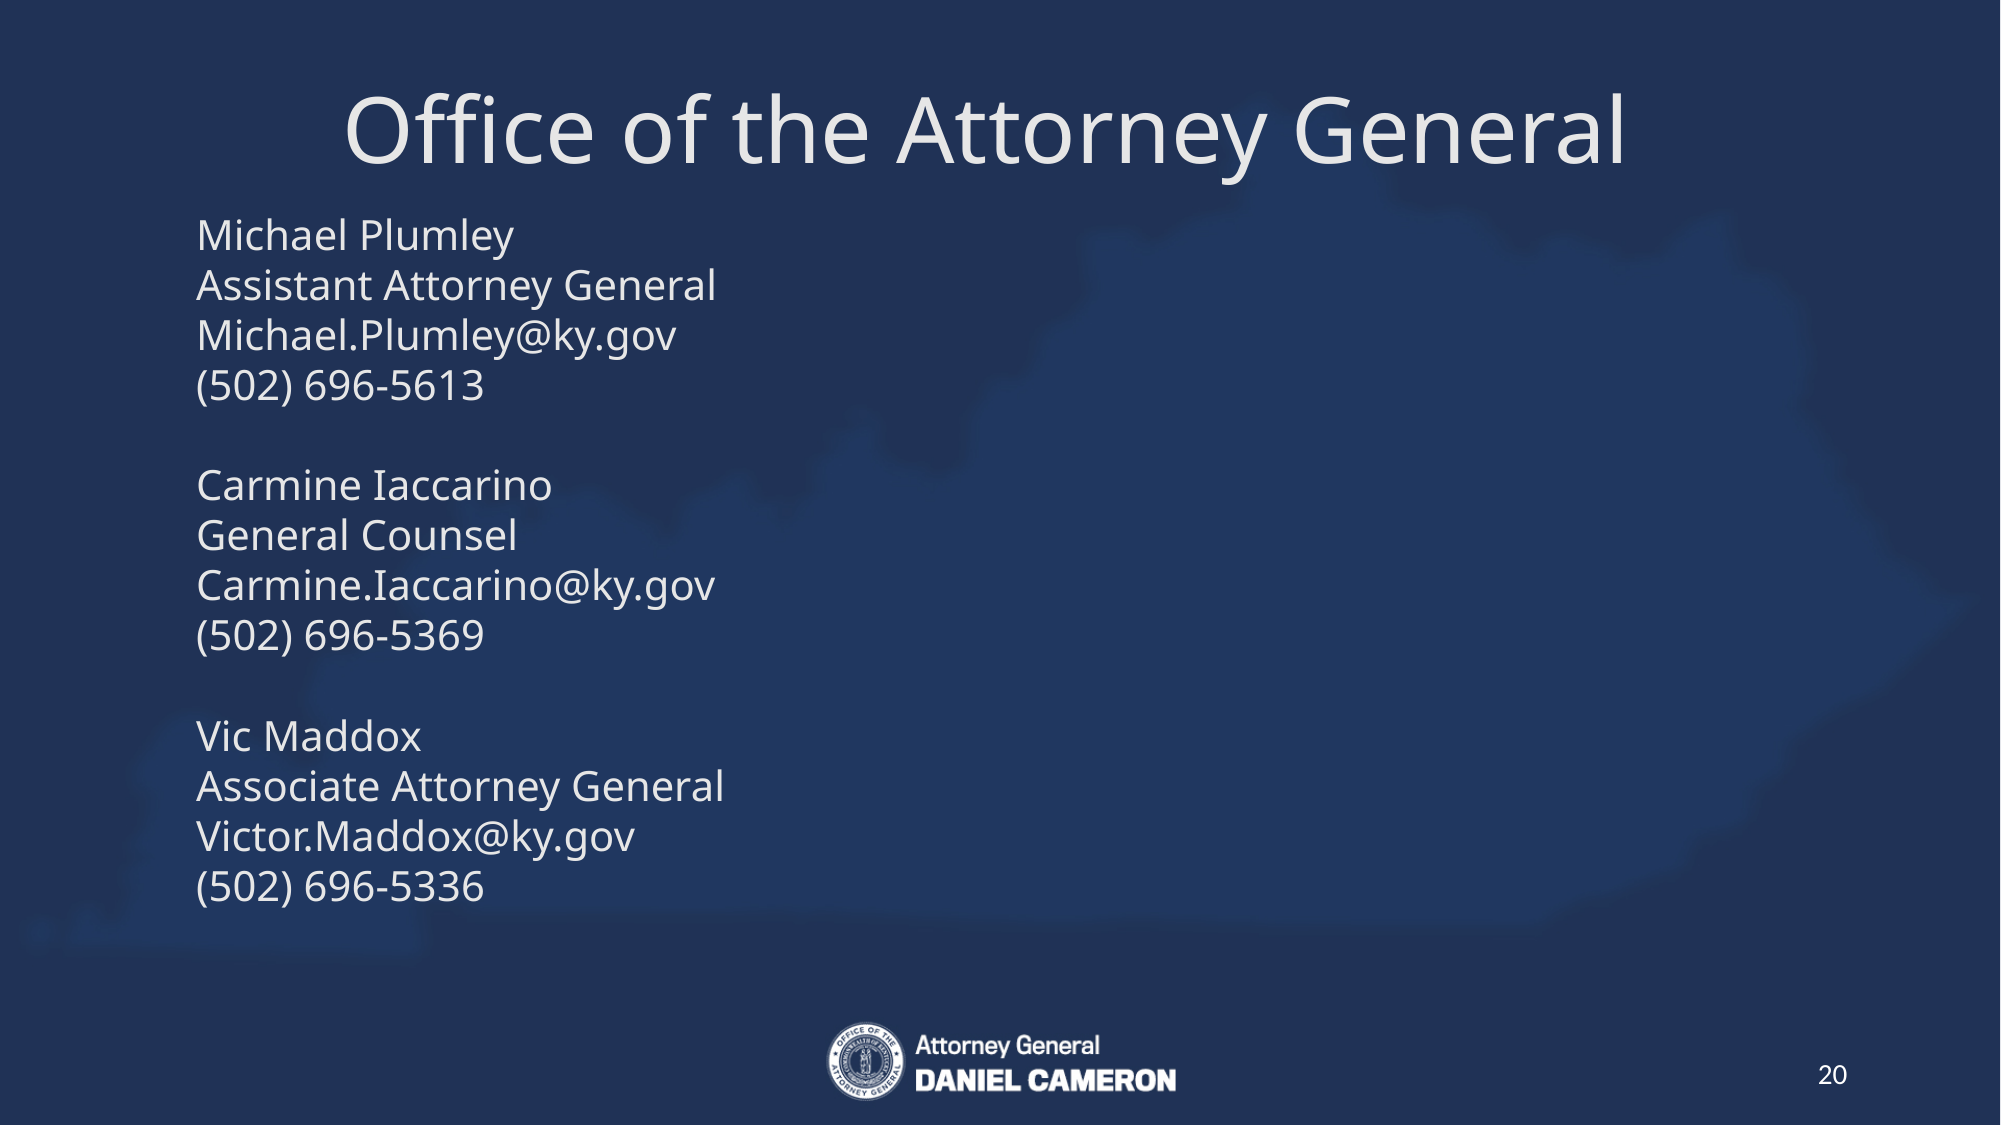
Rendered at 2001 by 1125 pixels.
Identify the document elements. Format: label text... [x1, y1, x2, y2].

title Office of the Attorney General [215, 18, 1758, 360]
slide_number 20 [1412, 1042, 1863, 1103]
picture [0, 0, 2001, 1125]
list Michael Plumley Assistant Attorney General Michael.Plumley@ky.gov (502) 696-5613 Carmine Iaccarino General Counsel Carmine.Iaccarino@ky.gov (502) 696-5369 Vic Maddox Associate Attorney General Victor.Maddox@ky.gov (502) 696-5336 [181, 200, 1649, 1025]
